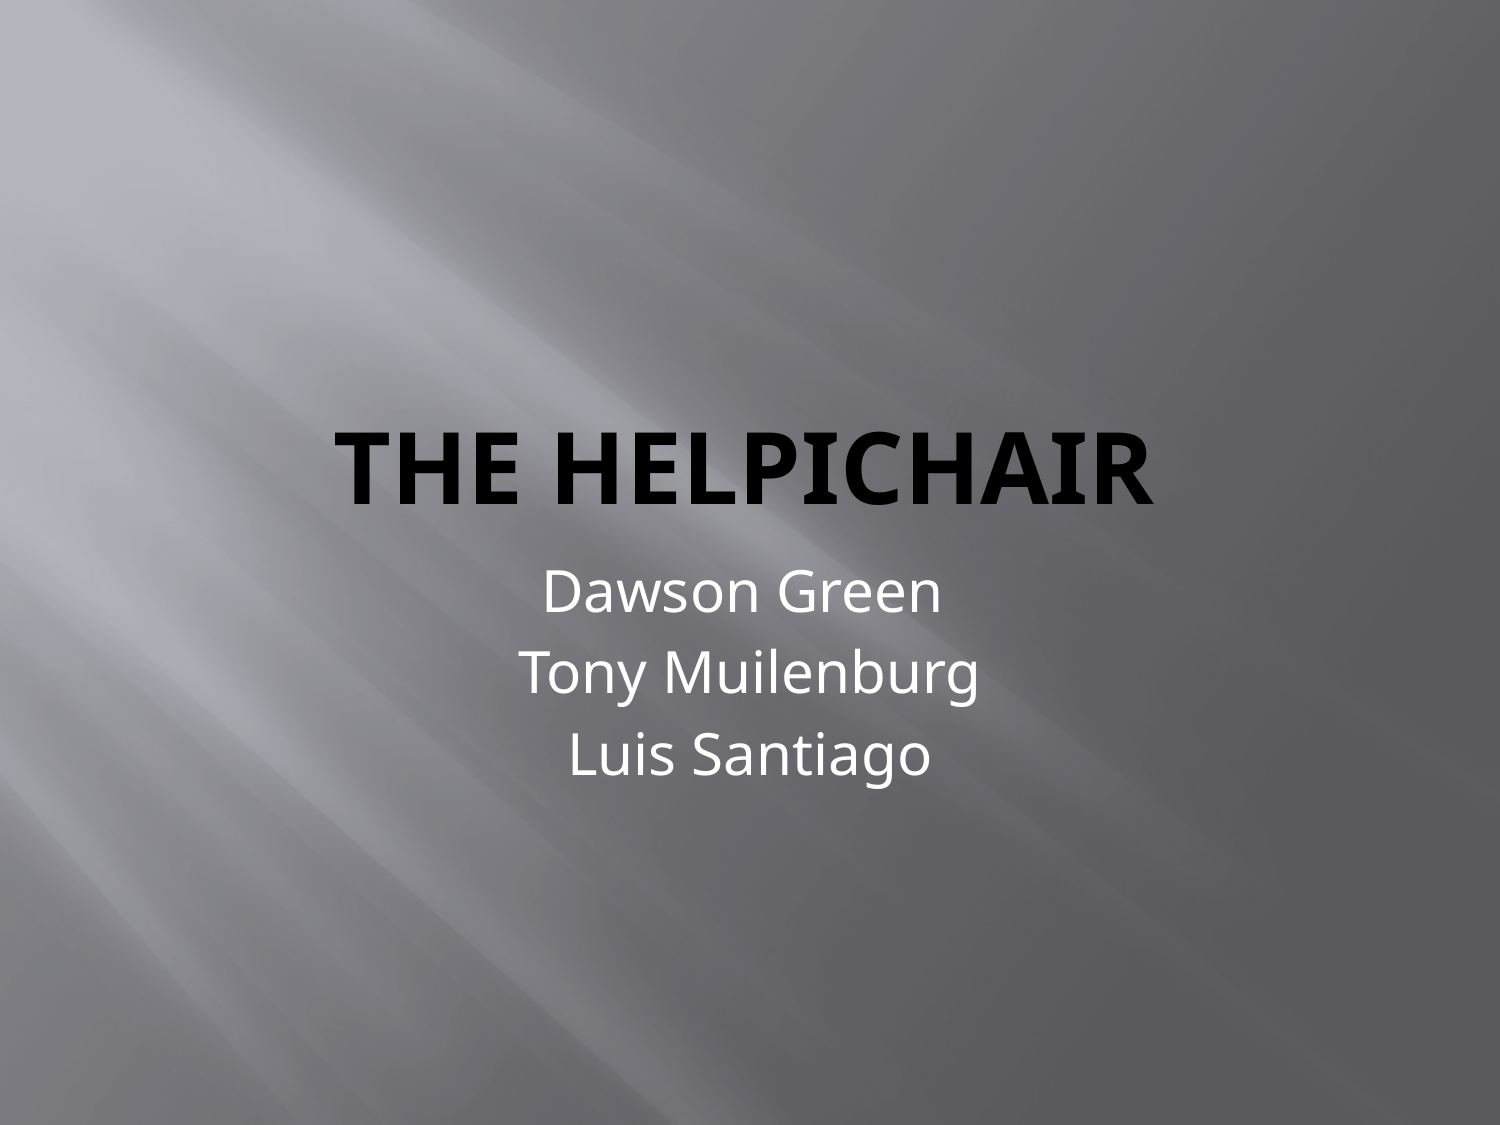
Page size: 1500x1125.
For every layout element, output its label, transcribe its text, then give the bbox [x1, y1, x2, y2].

title The HelpichaIr [69, 224, 1420, 525]
subtitle Dawson Green Tony Muilenburg Luis Santiago [225, 546, 1275, 834]
